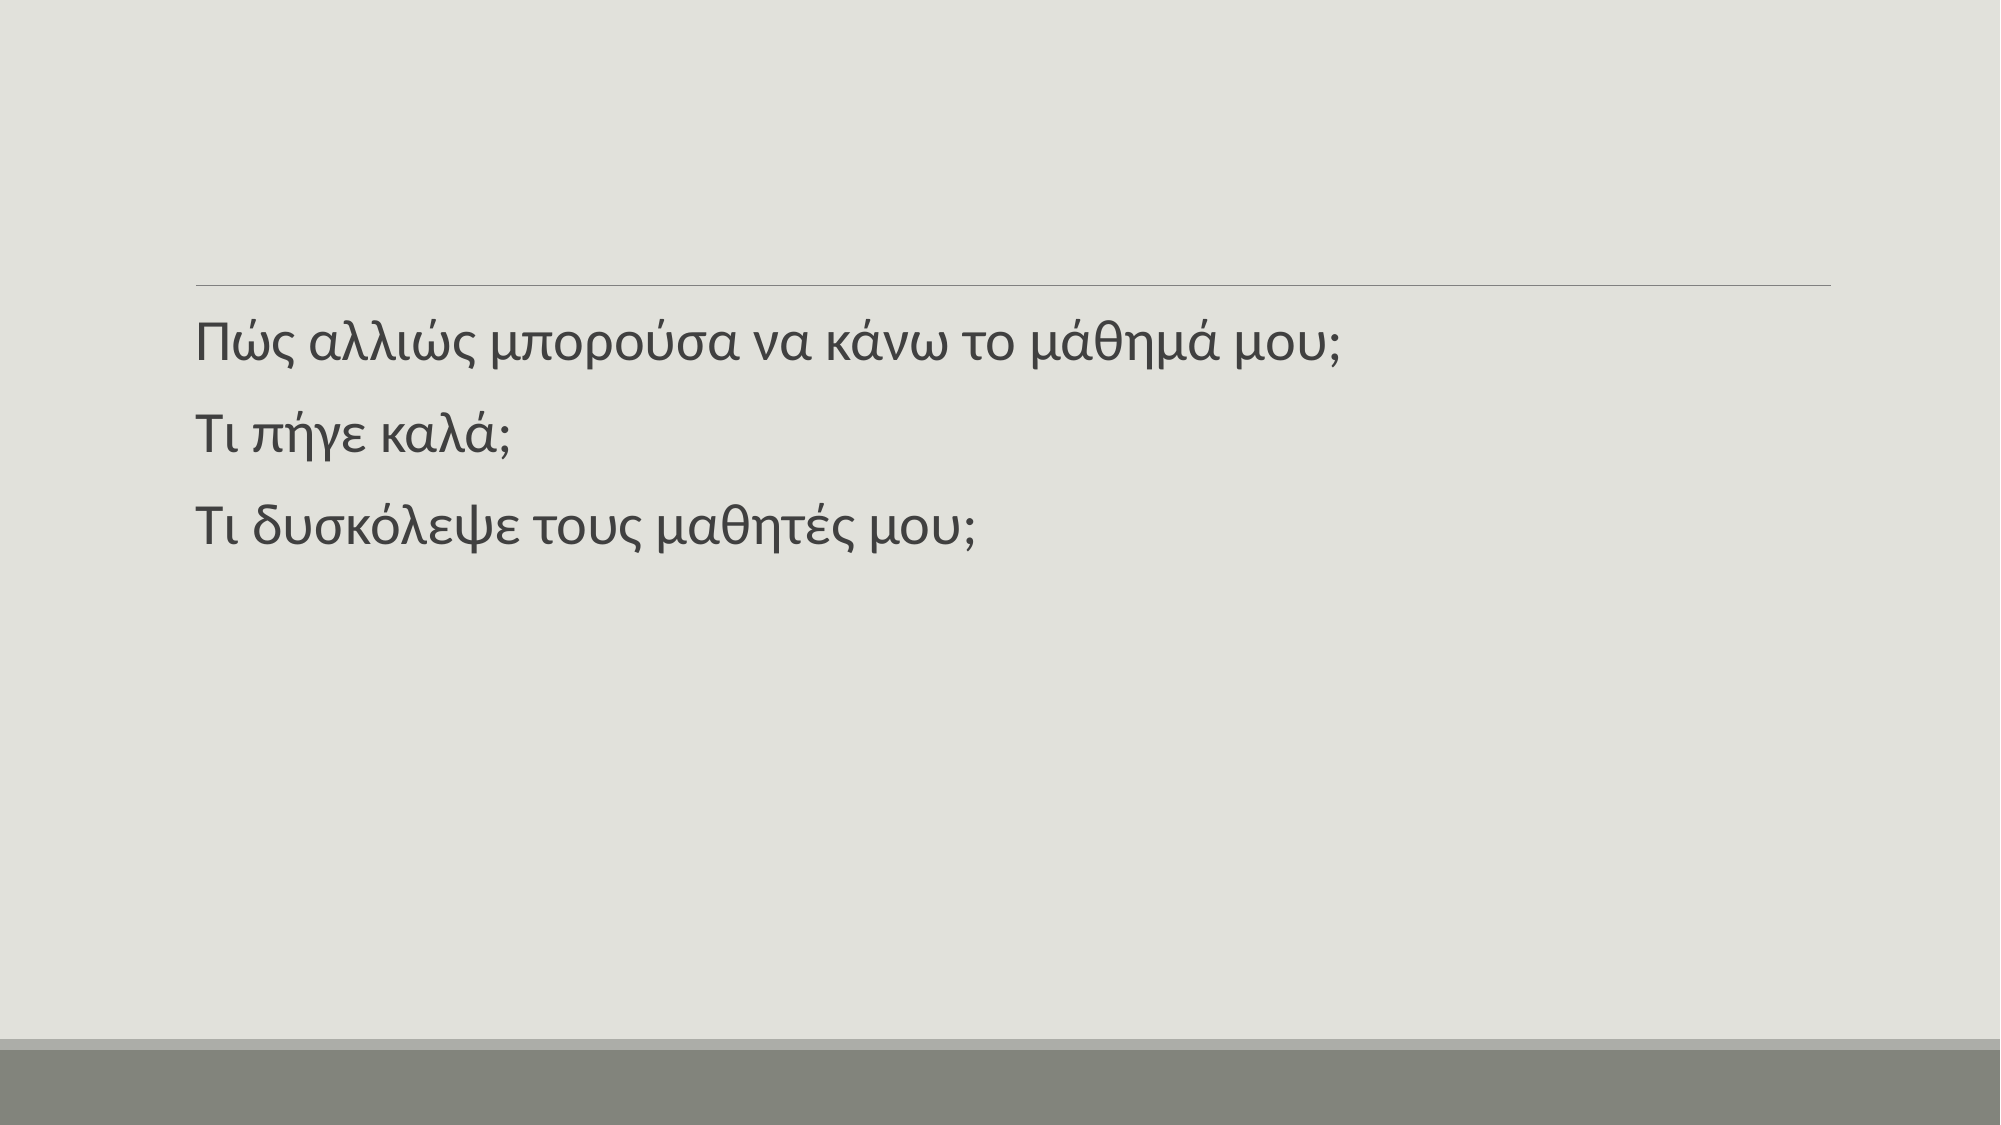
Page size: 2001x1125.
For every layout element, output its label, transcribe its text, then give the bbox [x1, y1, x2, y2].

list Πώς αλλιώς μπορούσα να κάνω το μάθημά μου; Τι πήγε καλά; Τι δυσκόλεψε τους μαθητές μου; [180, 302, 1830, 963]
